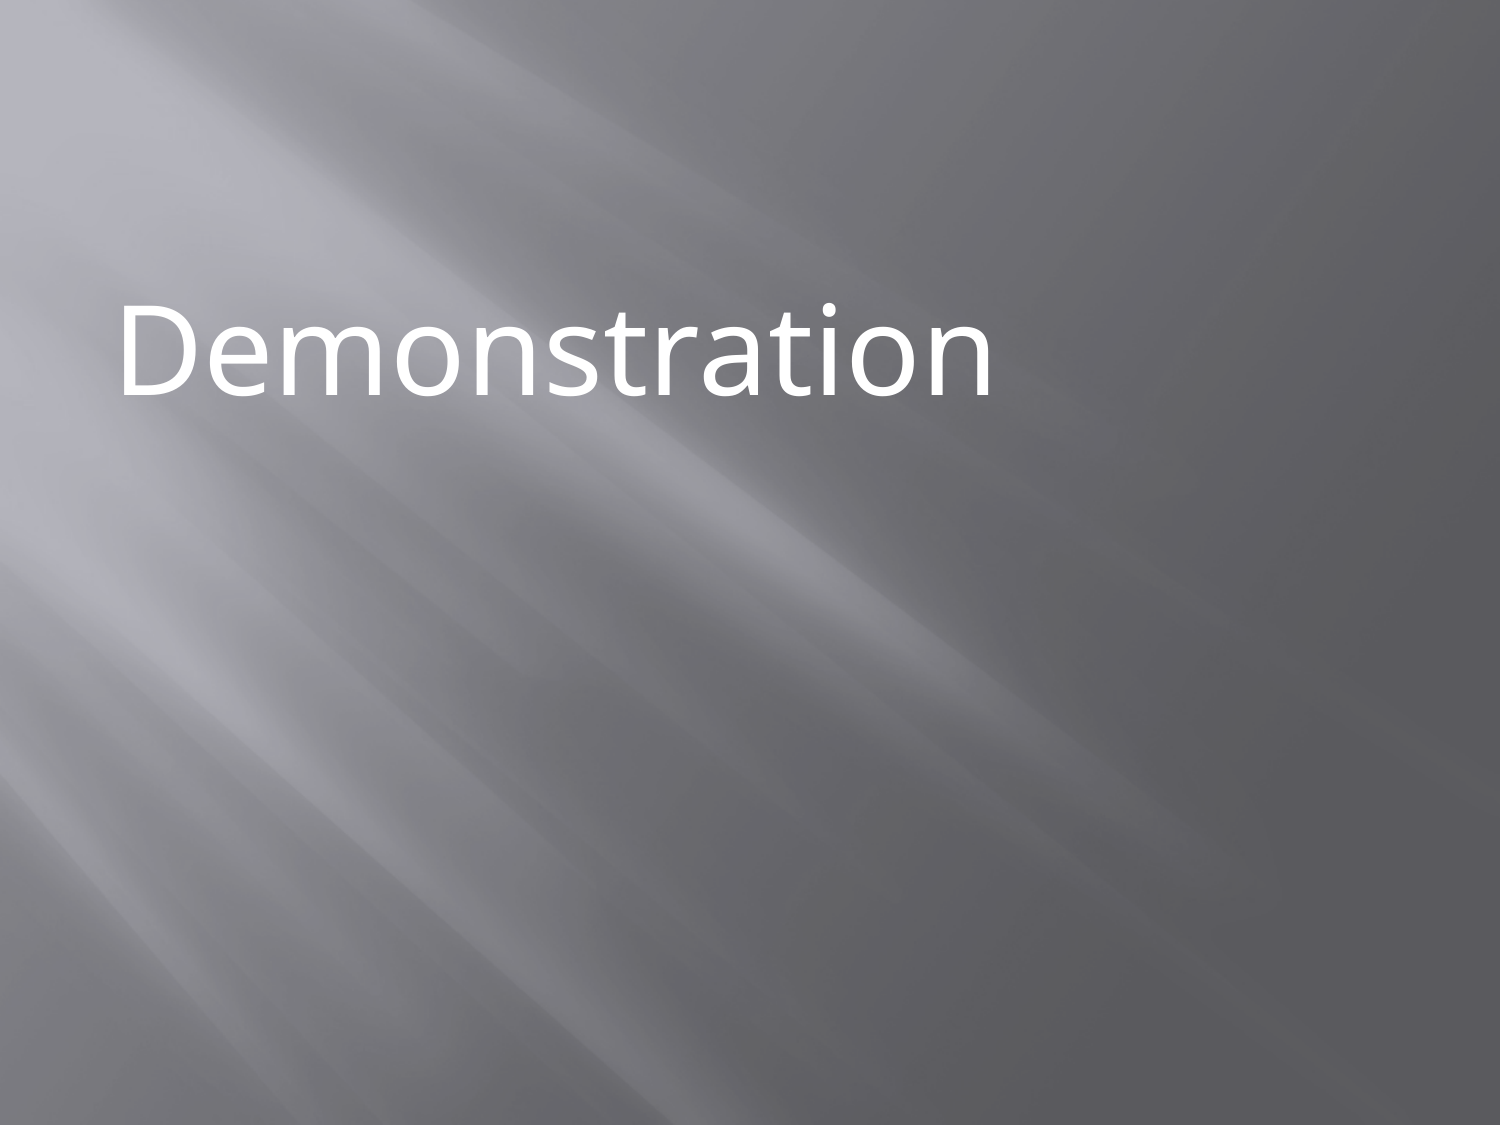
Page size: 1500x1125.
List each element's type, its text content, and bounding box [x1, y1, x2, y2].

list Demonstration [75, 262, 1500, 813]
